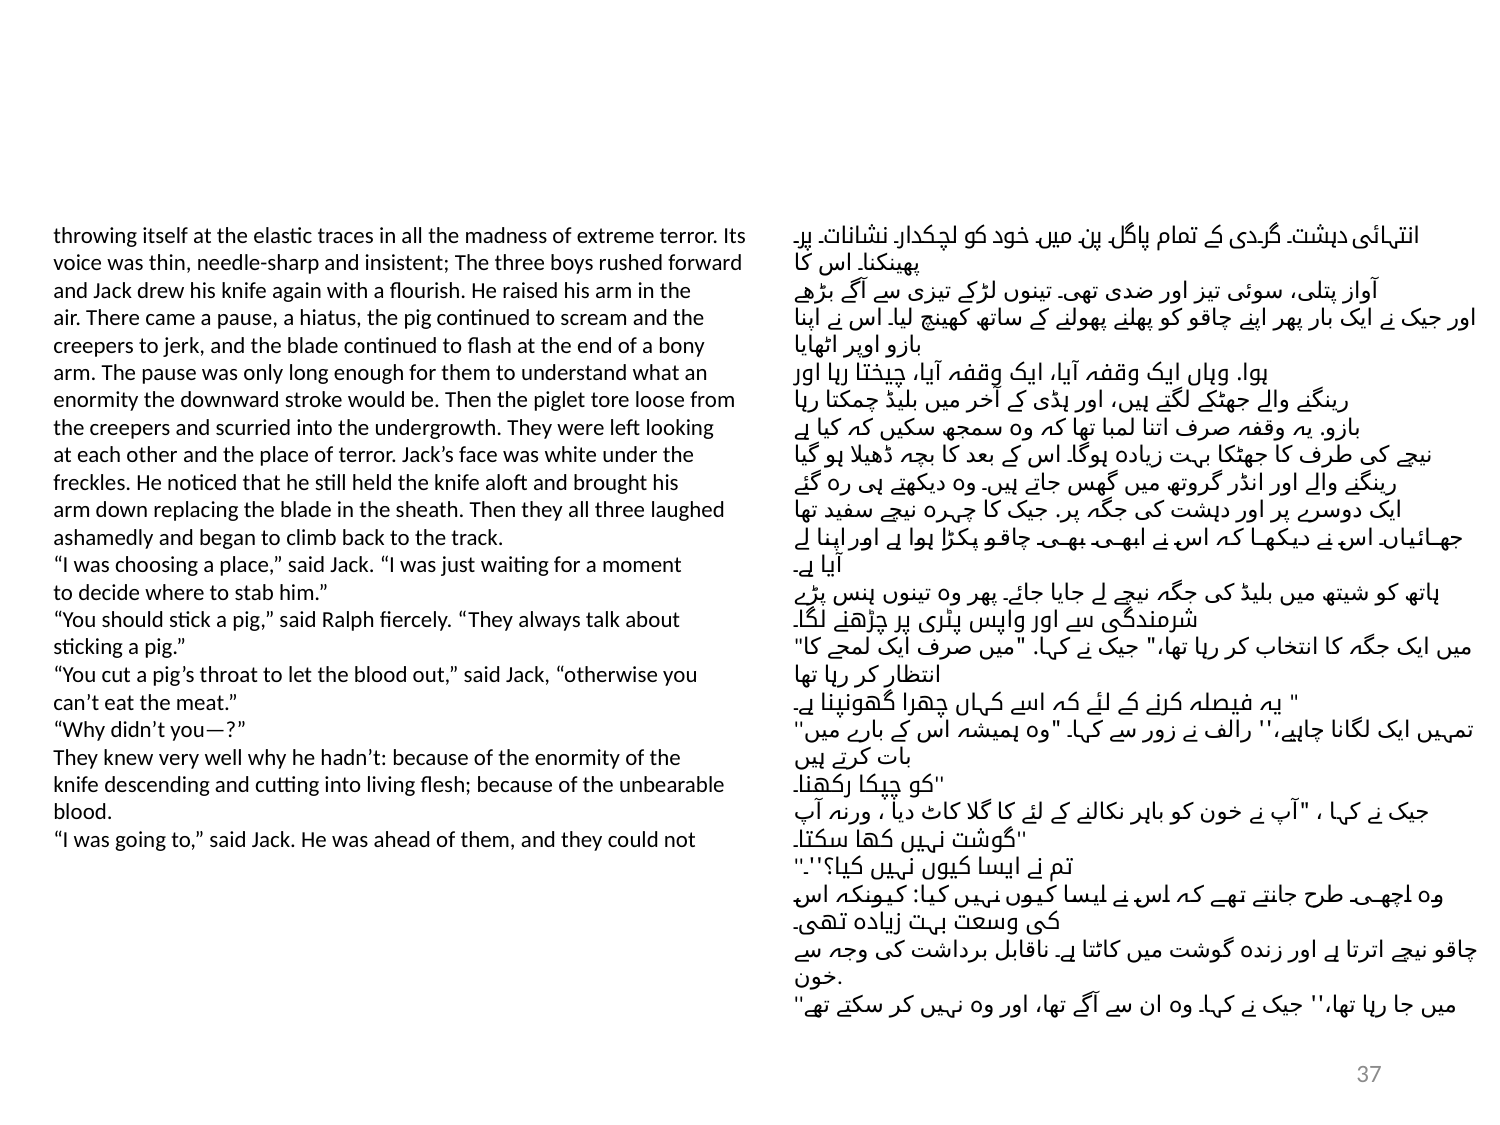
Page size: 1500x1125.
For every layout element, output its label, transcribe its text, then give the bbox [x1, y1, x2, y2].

text_box انتہائی دہشت گردی کے تمام پاگل پن میں خود کو لچکدار نشانات پر پھینکنا۔ اس کا آواز پتلی، سوئی تیز اور ضدی تھی۔ تینوں لڑکے تیزی سے آگے بڑھے اور جیک نے ایک بار پھر اپنے چاقو کو پھلنے پھولنے کے ساتھ کھینچ لیا۔ اس نے اپنا بازو اوپر اٹھایا ہوا. وہاں ایک وقفہ آیا، ایک وقفہ آیا، چیختا رہا اور رینگنے والے جھٹکے لگتے ہیں، اور ہڈی کے آخر میں بلیڈ چمکتا رہا بازو. یہ وقفہ صرف اتنا لمبا تھا کہ وہ سمجھ سکیں کہ کیا ہے نیچے کی طرف کا جھٹکا بہت زیادہ ہوگا۔ اس کے بعد کا بچہ ڈھیلا ہو گیا رینگنے والے اور انڈر گروتھ میں گھس جاتے ہیں۔ وہ دیکھتے ہی رہ گئے ایک دوسرے پر اور دہشت کی جگہ پر. جیک کا چہرہ نیچے سفید تھا جھائیاں۔ اس نے دیکھا کہ اس نے ابھی بھی چاقو پکڑا ہوا ہے اور اپنا لے آیا ہے۔ ہاتھ کو شیتھ میں بلیڈ کی جگہ نیچے لے جایا جائے۔ پھر وہ تینوں ہنس پڑے شرمندگی سے اور واپس پٹری پر چڑھنے لگا۔ "میں ایک جگہ کا انتخاب کر رہا تھا،" جیک نے کہا. "میں صرف ایک لمحے کا انتظار کر رہا تھا یہ فیصلہ کرنے کے لئے کہ اسے کہاں چھرا گھونپنا ہے۔ " ''تمہیں ایک لگانا چاہیے،'' رالف نے زور سے کہا۔ "وہ ہمیشہ اس کے بارے میں بات کرتے ہیں کو چپکا رکھنا۔'' جیک نے کہا ، "آپ نے خون کو باہر نکالنے کے لئے کا گلا کاٹ دیا ، ورنہ آپ گوشت نہیں کھا سکتا۔'' ''تم نے ایسا کیوں نہیں کیا؟''۔ وہ اچھی طرح جانتے تھے کہ اس نے ایسا کیوں نہیں کیا: کیونکہ اس کی وسعت بہت زیادہ تھی۔ چاقو نیچے اترتا ہے اور زندہ گوشت میں کاٹتا ہے۔ ناقابل برداشت کی وجہ سے خون. ''میں جا رہا تھا،'' جیک نے کہا۔ وہ ان سے آگے تھا، اور وہ نہیں کر سکتے تھے [779, 212, 1500, 1052]
text_box throwing itself at the elastic traces in all the madness of extreme terror. Its voice was thin, needle-sharp and insistent; The three boys rushed forward and Jack drew his knife again with a flourish. He raised his arm in the air. There came a pause, a hiatus, the pig continued to scream and the creepers to jerk, and the blade continued to flash at the end of a bony arm. The pause was only long enough for them to understand what an enormity the downward stroke would be. Then the piglet tore loose from the creepers and scurried into the undergrowth. They were left looking at each other and the place of terror. Jack’s face was white under the freckles. He noticed that he still held the knife aloft and brought his arm down replacing the blade in the sheath. Then they all three laughed ashamedly and began to climb back to the track. “I was choosing a place,” said Jack. “I was just waiting for a moment to decide where to stab him.” “You should stick a pig,” said Ralph fiercely. “They always talk about sticking a pig.” “You cut a pig’s throat to let the blood out,” said Jack, “otherwise you can’t eat the meat.” “Why didn’t you—?” They knew very well why he hadn’t: because of the enormity of the knife descending and cutting into living flesh; because of the unbearable blood. “I was going to,” said Jack. He was ahead of them, and they could not [38, 212, 779, 860]
slide_number 37 [1059, 1042, 1397, 1103]
